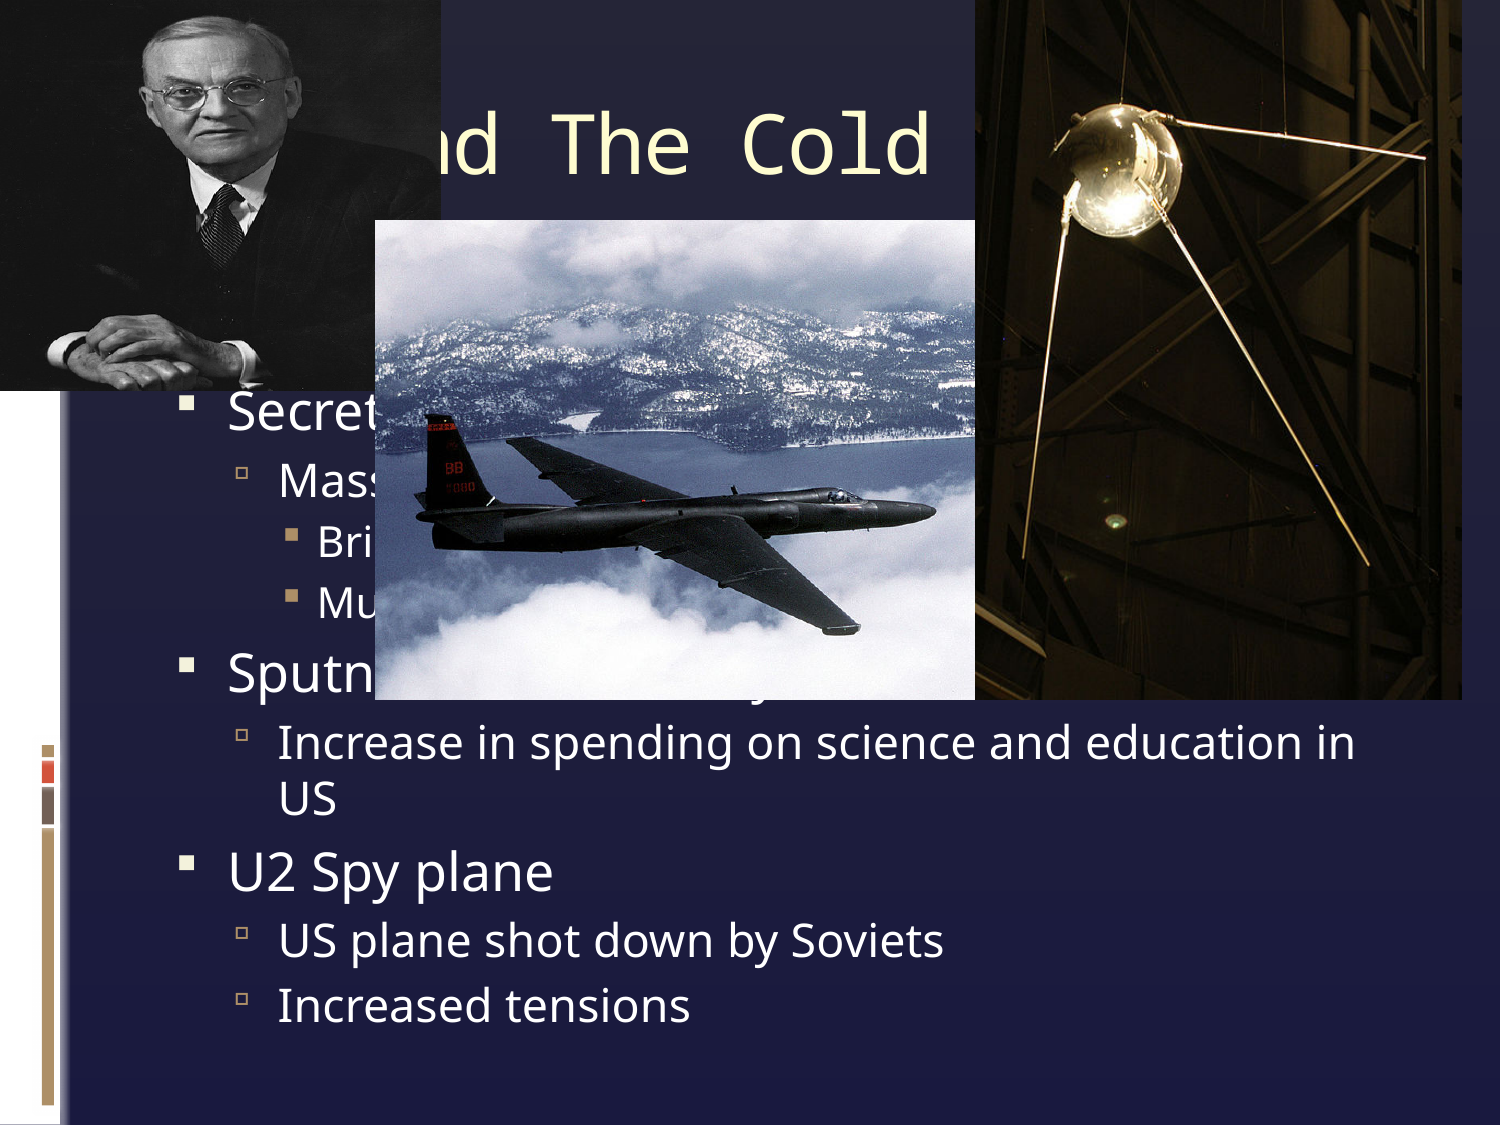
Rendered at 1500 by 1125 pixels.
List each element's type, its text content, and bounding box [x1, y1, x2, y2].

picture [974, 0, 1462, 701]
list Korean War ended under his administration Secretary of State – John Foster Dulles Massive Retaliation: Brinkmanship Mutually Assured Destruction (MAD) Sputnik – launched by USSR Increase in spending on science and education in US U2 Spy plane US plane shot down by Soviets Increased tensions [150, 400, 1425, 1043]
picture [374, 220, 976, 701]
picture [0, 0, 442, 391]
title Ike and The Cold War [451, 83, 965, 212]
